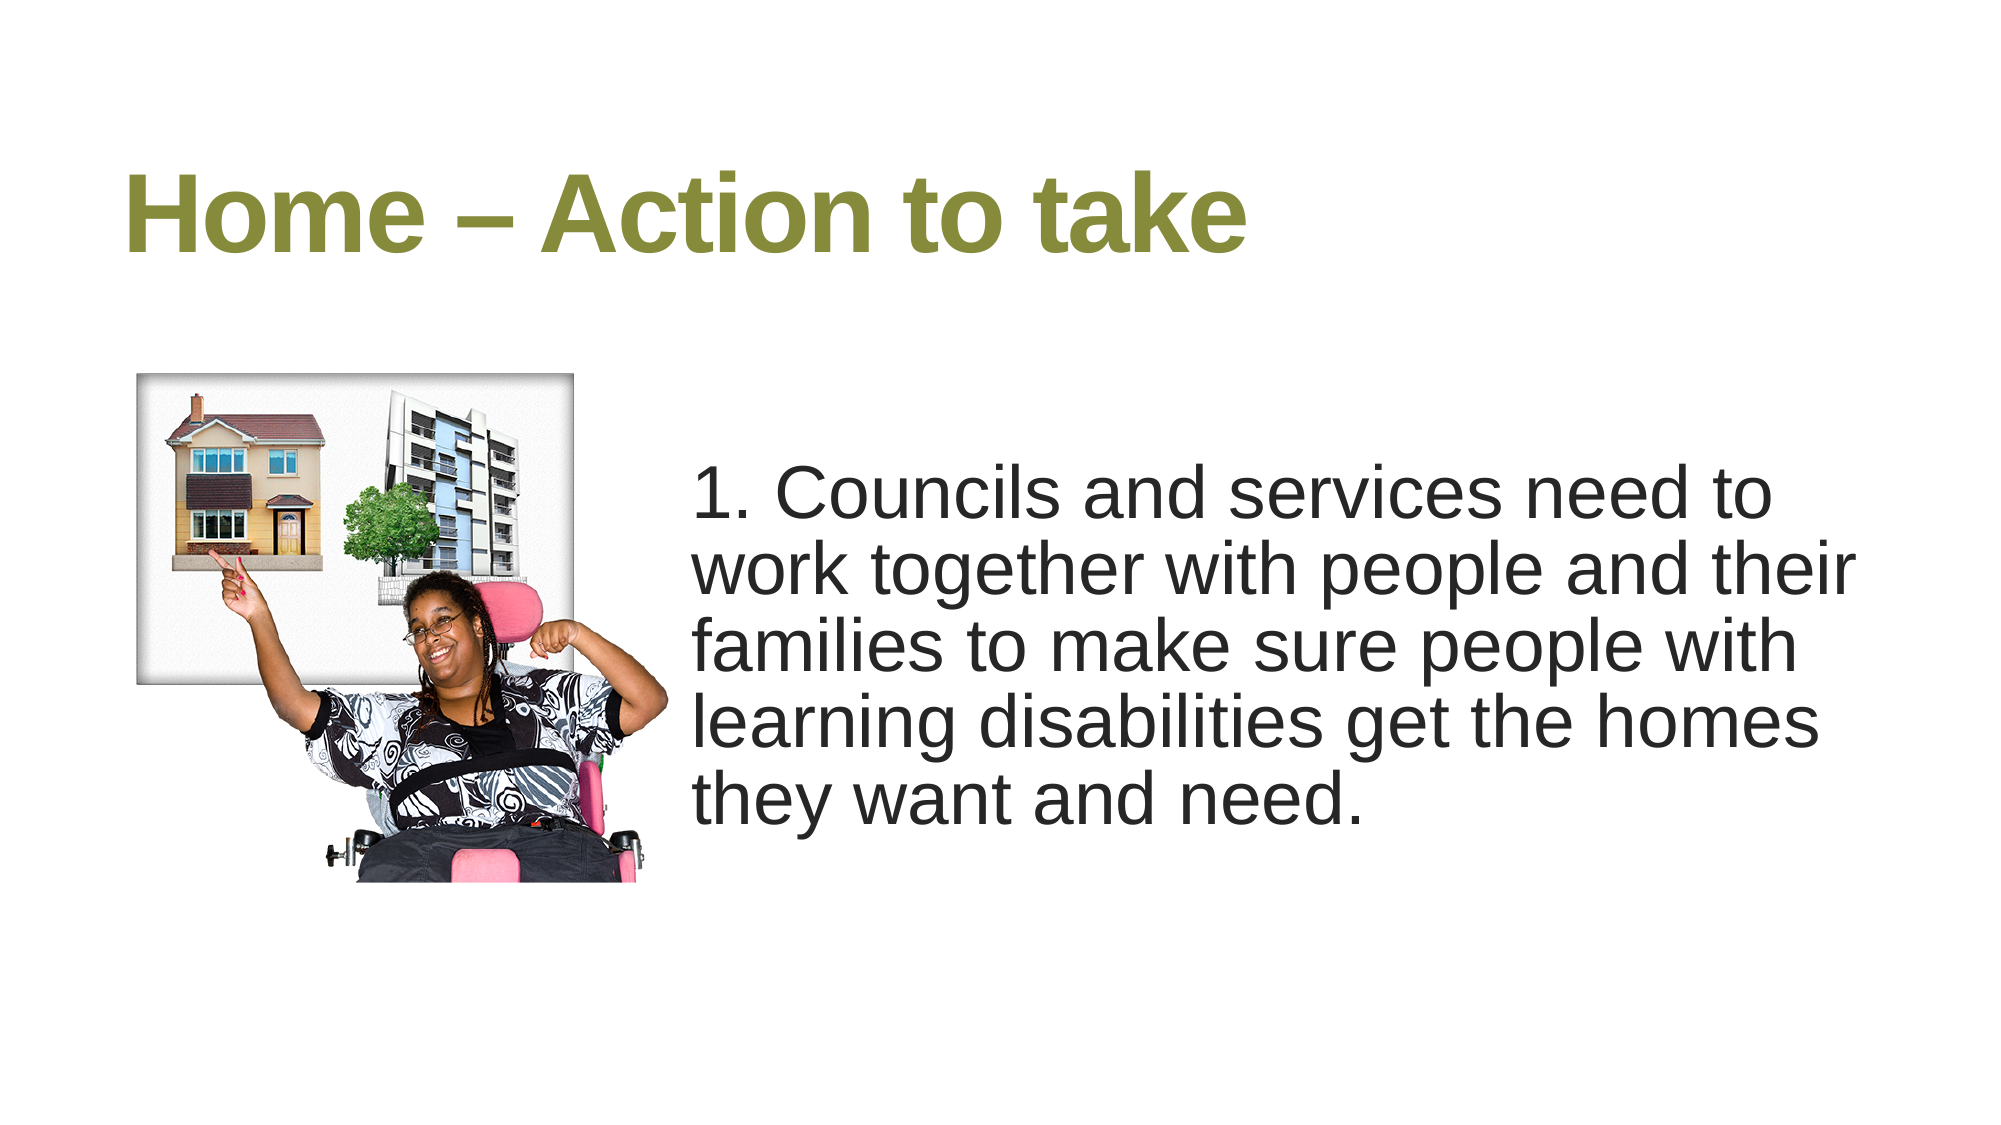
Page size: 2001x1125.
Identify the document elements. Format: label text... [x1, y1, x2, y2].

picture [128, 353, 677, 902]
list 1. Councils and services need to work together with people and their families to make sure people with learning disabilities get the homes they want and need. [676, 332, 1920, 1030]
title Home – Action to take [107, 81, 1875, 354]
